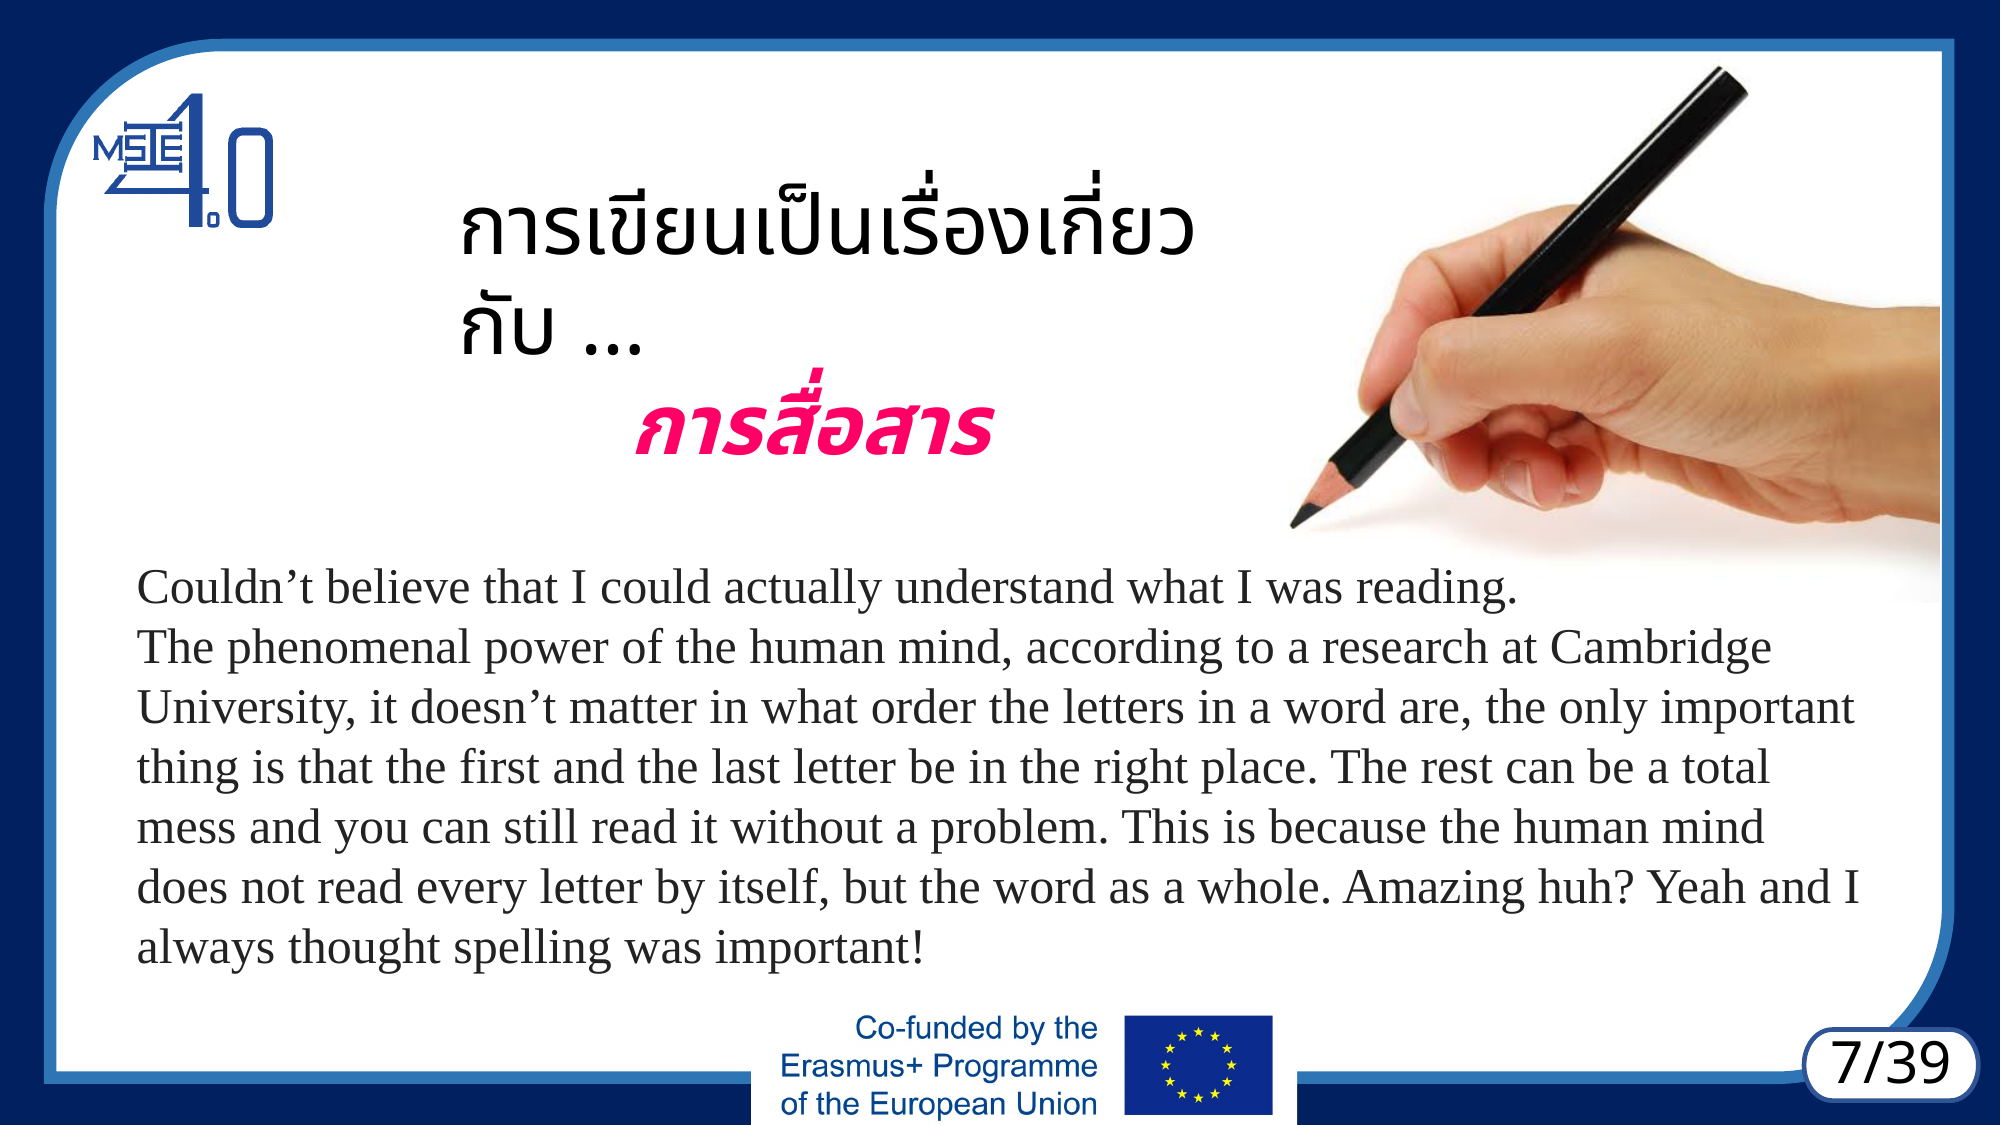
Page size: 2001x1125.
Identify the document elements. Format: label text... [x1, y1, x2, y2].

text_box Couldn’t believe that I could actually understand what I was reading. The phenomenal power of the human mind, according to a research at Cambridge University, it doesn’t matter in what order the letters in a word are, the only important thing is that the first and the last letter be in the right place. The rest can be a total mess and you can still read it without a problem. This is because the human mind does not read every letter by itself, but the word as a whole. Amazing huh? Yeah and I always thought spelling was important! [121, 546, 1879, 981]
text_box การเขียนเป็นเรื่องเกี่ยวกับ … การสื่อสาร [443, 163, 1089, 479]
picture [1089, 54, 1940, 603]
text_box 7/39 [1802, 1028, 1980, 1102]
picture [751, 1003, 1298, 1125]
